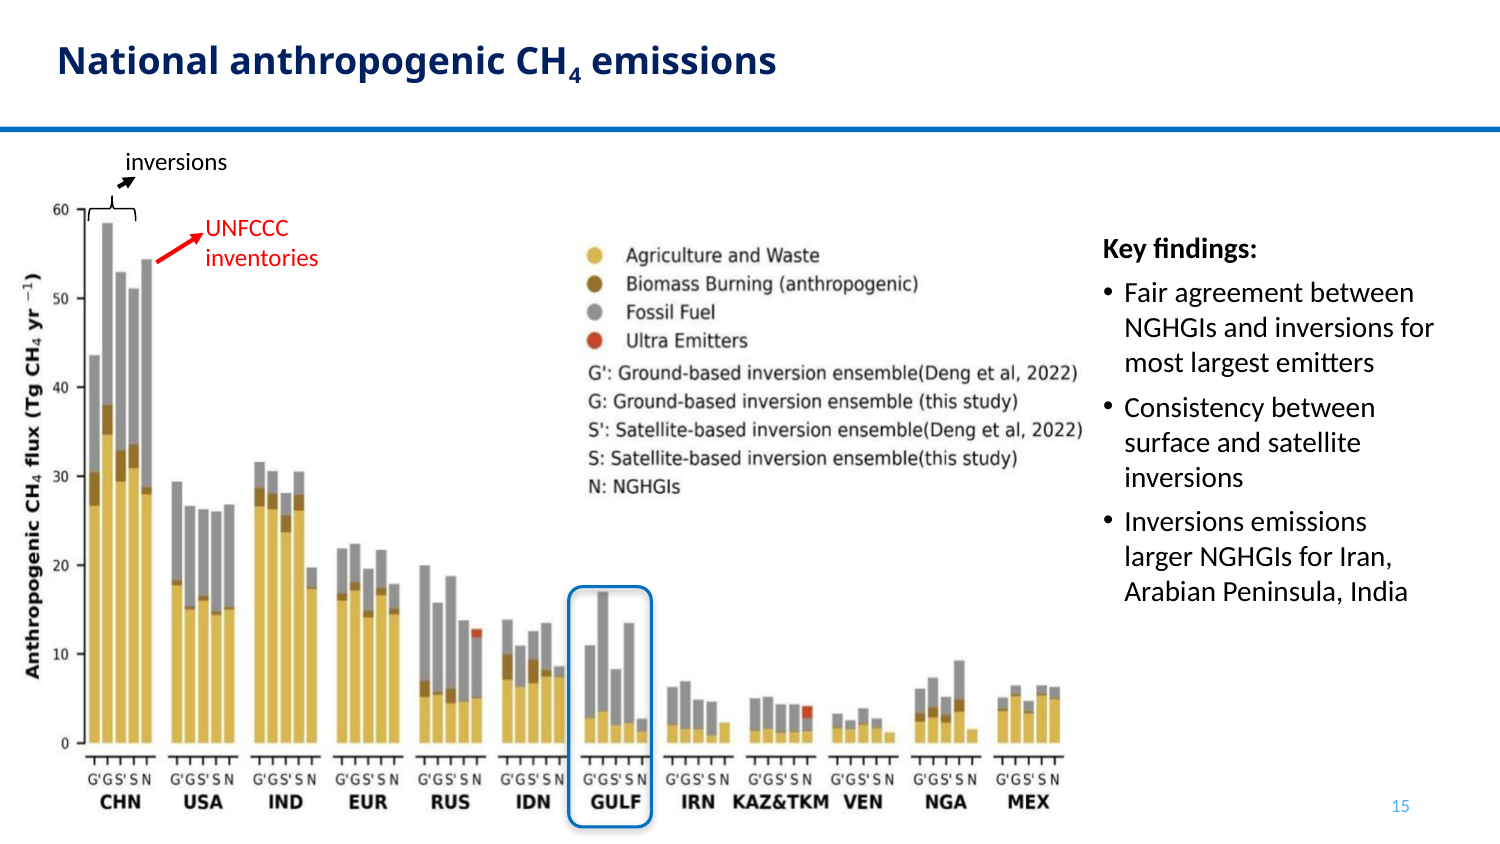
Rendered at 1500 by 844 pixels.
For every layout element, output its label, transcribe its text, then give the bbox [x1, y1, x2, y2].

text_box inversions [110, 138, 254, 172]
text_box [117, 176, 136, 188]
text_box National anthropogenic CH4 emissions [41, 29, 1117, 96]
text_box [156, 232, 204, 263]
picture [13, 173, 1089, 828]
text_box Key findings: Fair agreement between NGHGIs and inversions for most largest emitters Consistency between surface and satellite inversions Inversions emissions larger NGHGIs for Iran, Arabian Peninsula, India [1093, 221, 1455, 615]
slide_number ‹#› [1093, 782, 1425, 827]
